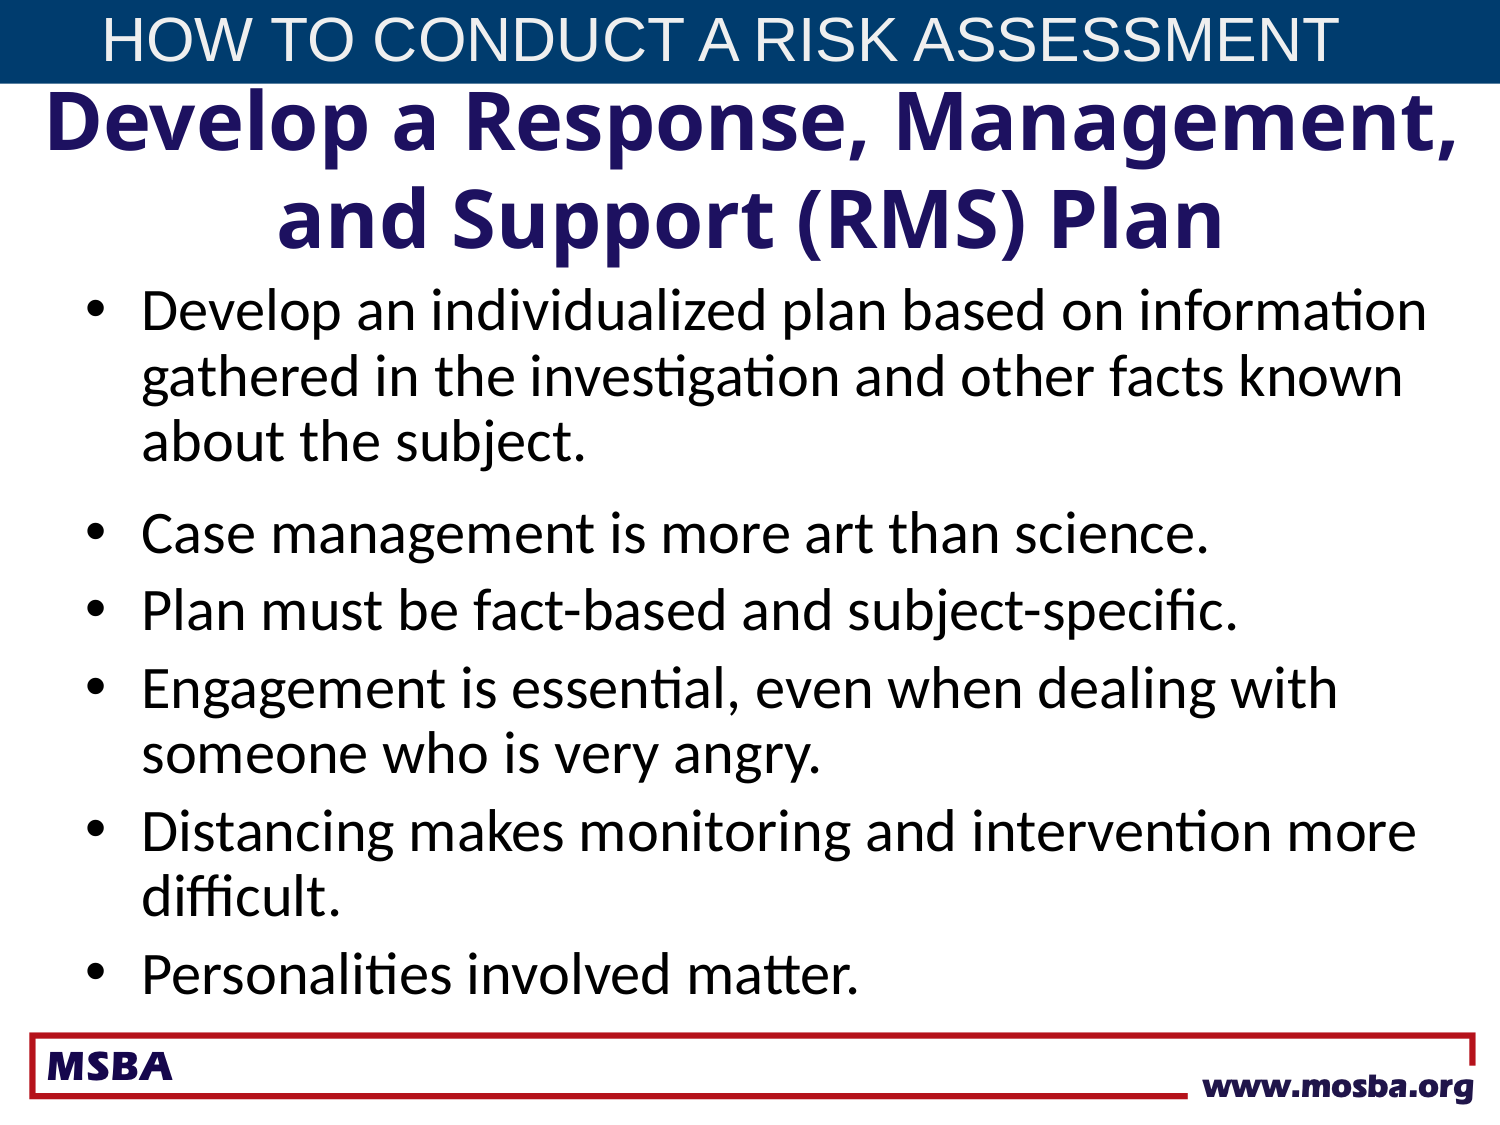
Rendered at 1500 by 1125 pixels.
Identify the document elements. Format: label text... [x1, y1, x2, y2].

text_box Develop an individualized plan based on information gathered in the investigation and other facts known about the subject. Case management is more art than science. Plan must be fact-based and subject-specific. Engagement is essential, even when dealing with someone who is very angry. Distancing makes monitoring and intervention more difficult. Personalities involved matter. [70, 271, 1466, 1090]
text_box Develop a Response, Management, and Support (RMS) Plan [18, 87, 1485, 247]
list HOW TO CONDUCT A RISK ASSESSMENT [0, 0, 1500, 84]
picture [28, 1029, 1500, 1125]
